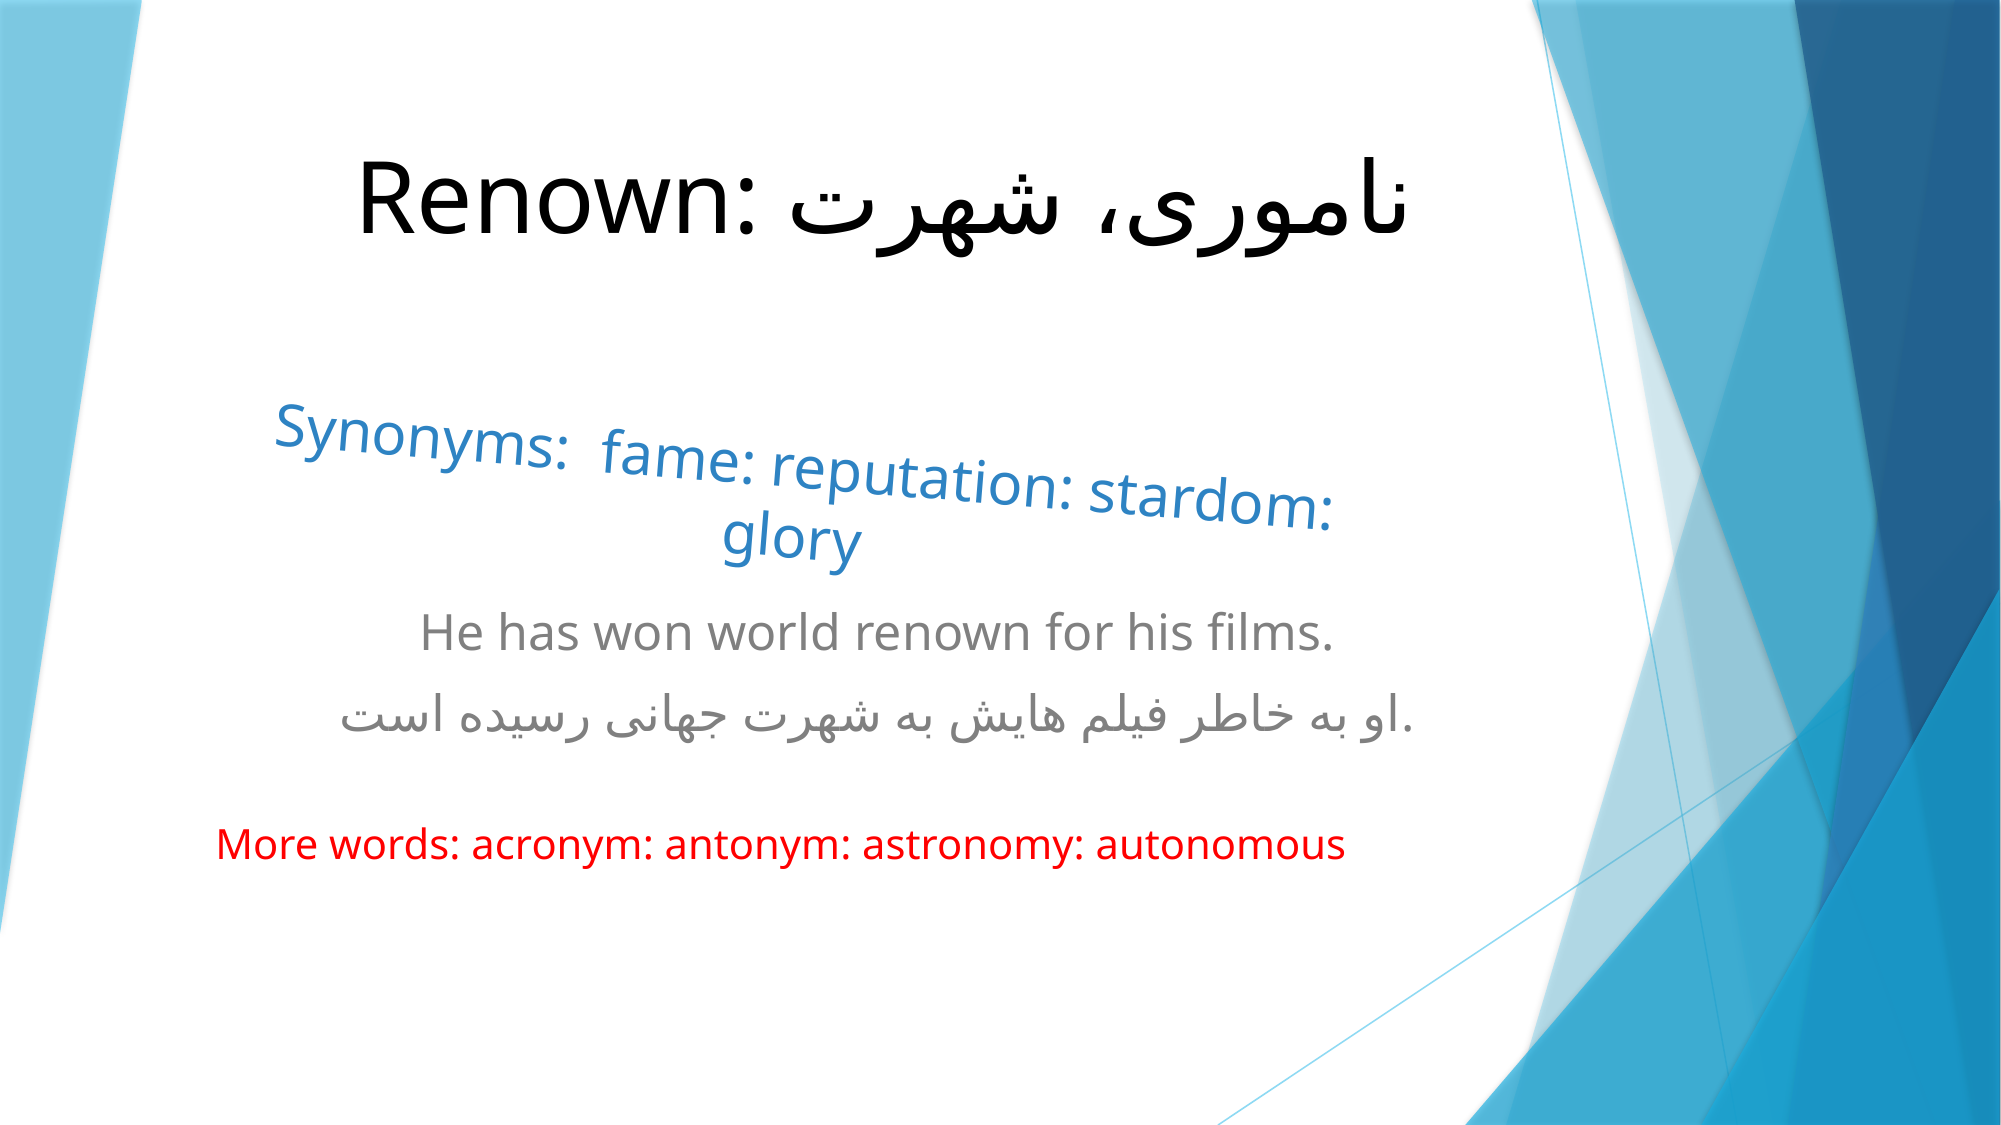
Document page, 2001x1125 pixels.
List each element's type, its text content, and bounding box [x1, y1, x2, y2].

subtitle He has won world renown for his films. او به خاطر فیلم هایش به شهرت جهانی رسیده است. [247, 593, 1522, 775]
title Renown: ناموری، شهرت [247, 127, 1522, 262]
text_box More words: acronym: antonym: astronomy: autonomous [196, 810, 1376, 876]
text_box Synonyms: fame: reputation: stardom: glory [191, 374, 1414, 627]
